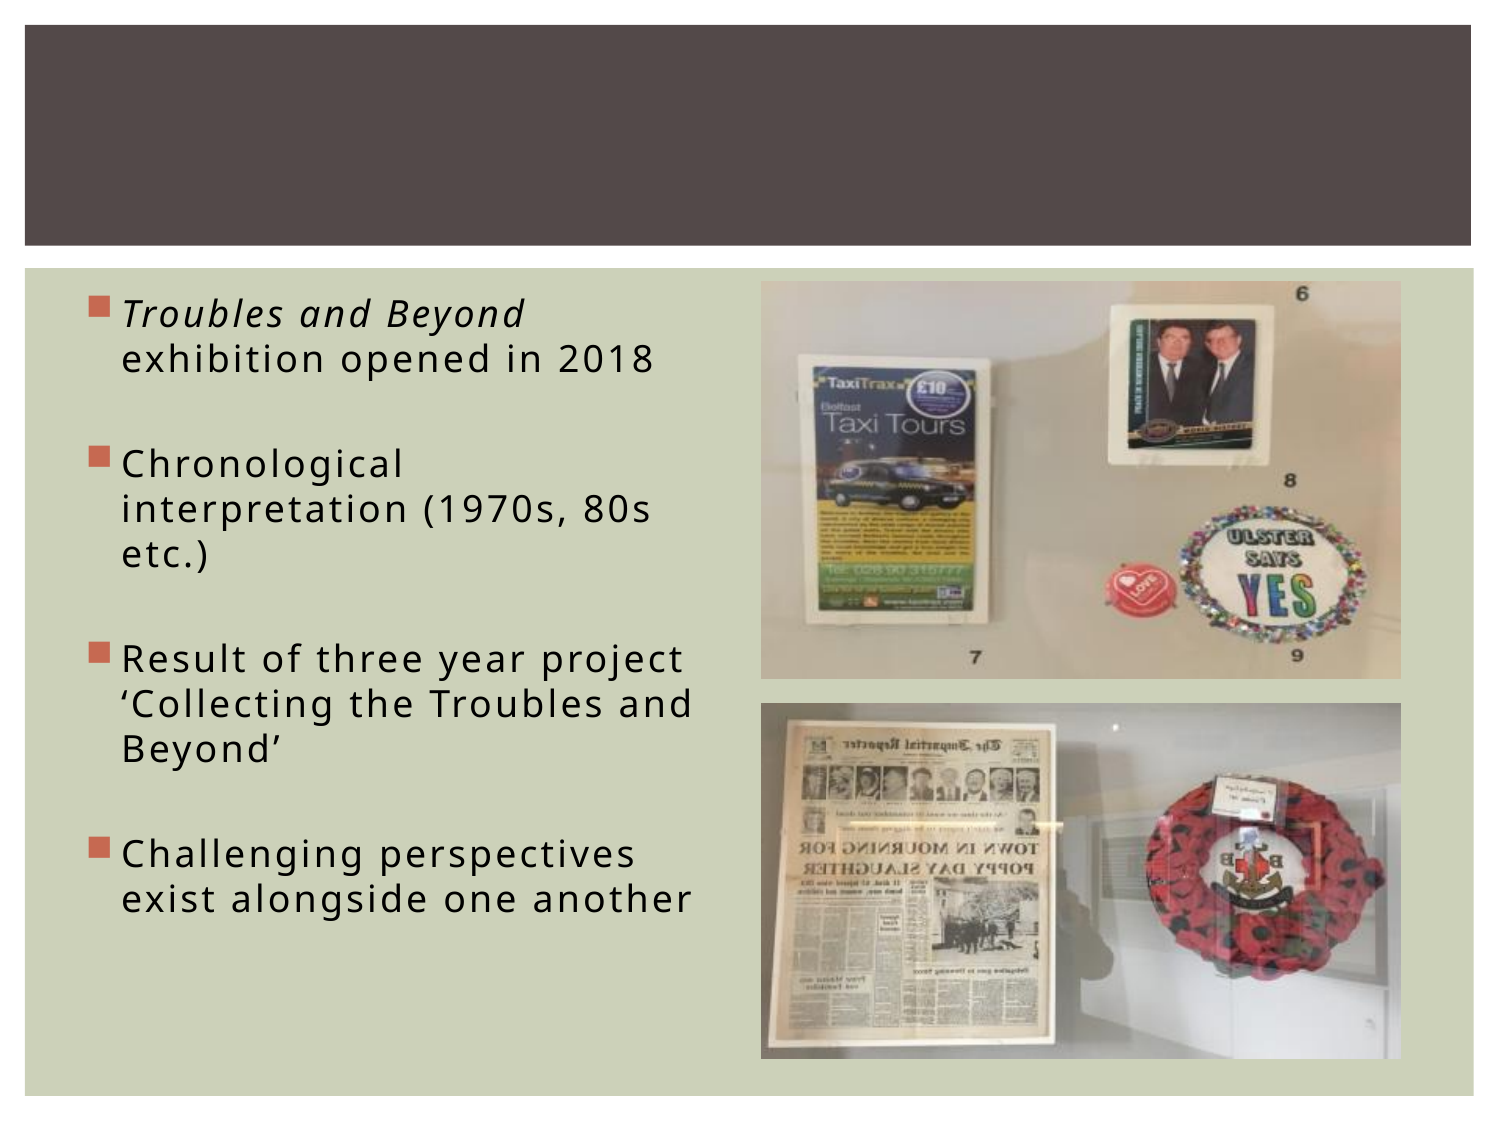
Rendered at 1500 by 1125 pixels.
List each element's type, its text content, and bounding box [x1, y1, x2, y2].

picture [761, 703, 1401, 1060]
picture [761, 281, 1401, 679]
list Troubles and Beyond exhibition opened in 2018 Chronological interpretation (1970s, 80s etc.) Result of three year project ‘Collecting the Troubles and Beyond’ Challenging perspectives exist alongside one another [62, 281, 713, 1005]
